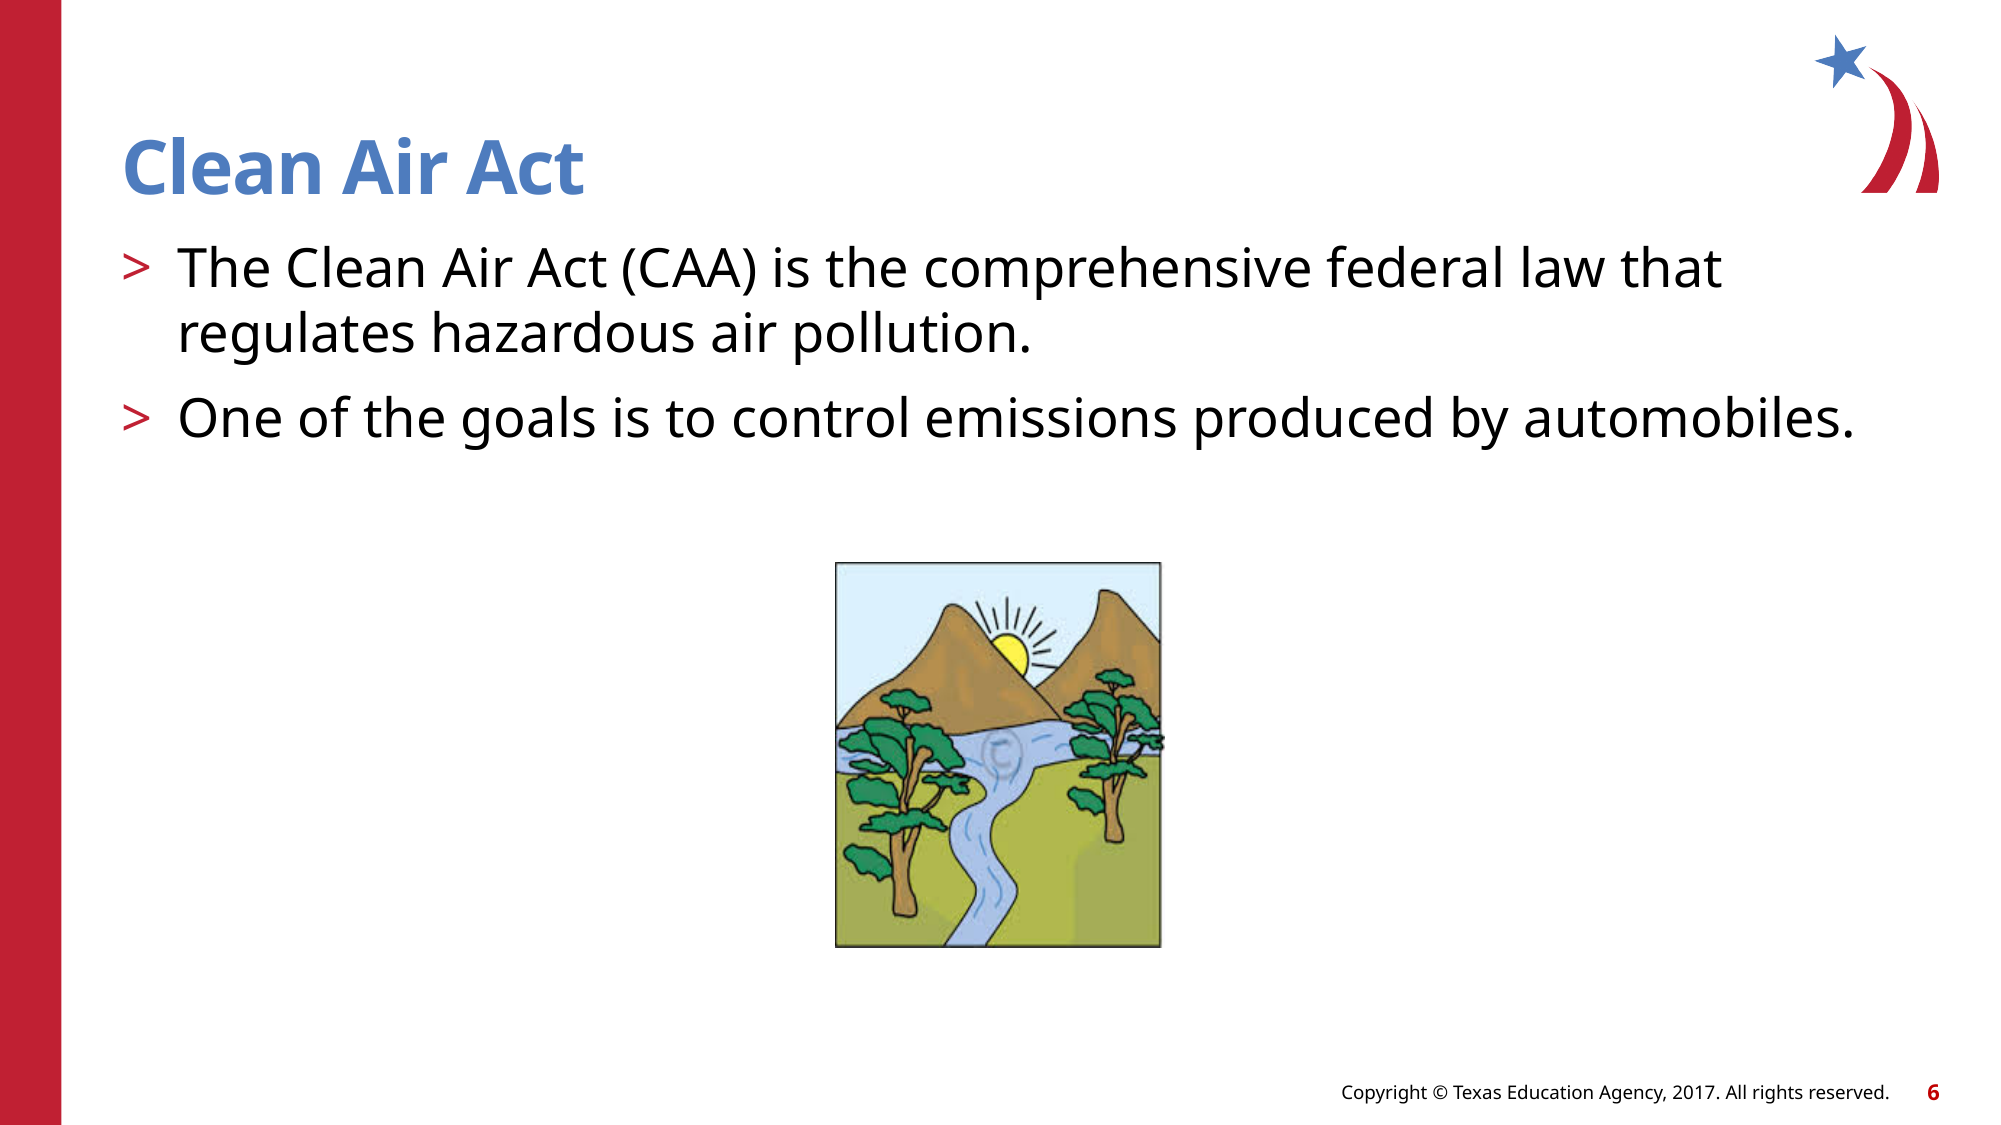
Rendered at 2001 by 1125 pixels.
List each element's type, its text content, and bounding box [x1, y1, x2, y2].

picture [835, 562, 1165, 948]
title Clean Air Act [121, 66, 1772, 211]
picture [1814, 34, 1939, 193]
list The Clean Air Act (CAA) is the comprehensive federal law that regulates hazardous air pollution. One of the goals is to control emissions produced by automobiles. [121, 233, 1884, 1010]
